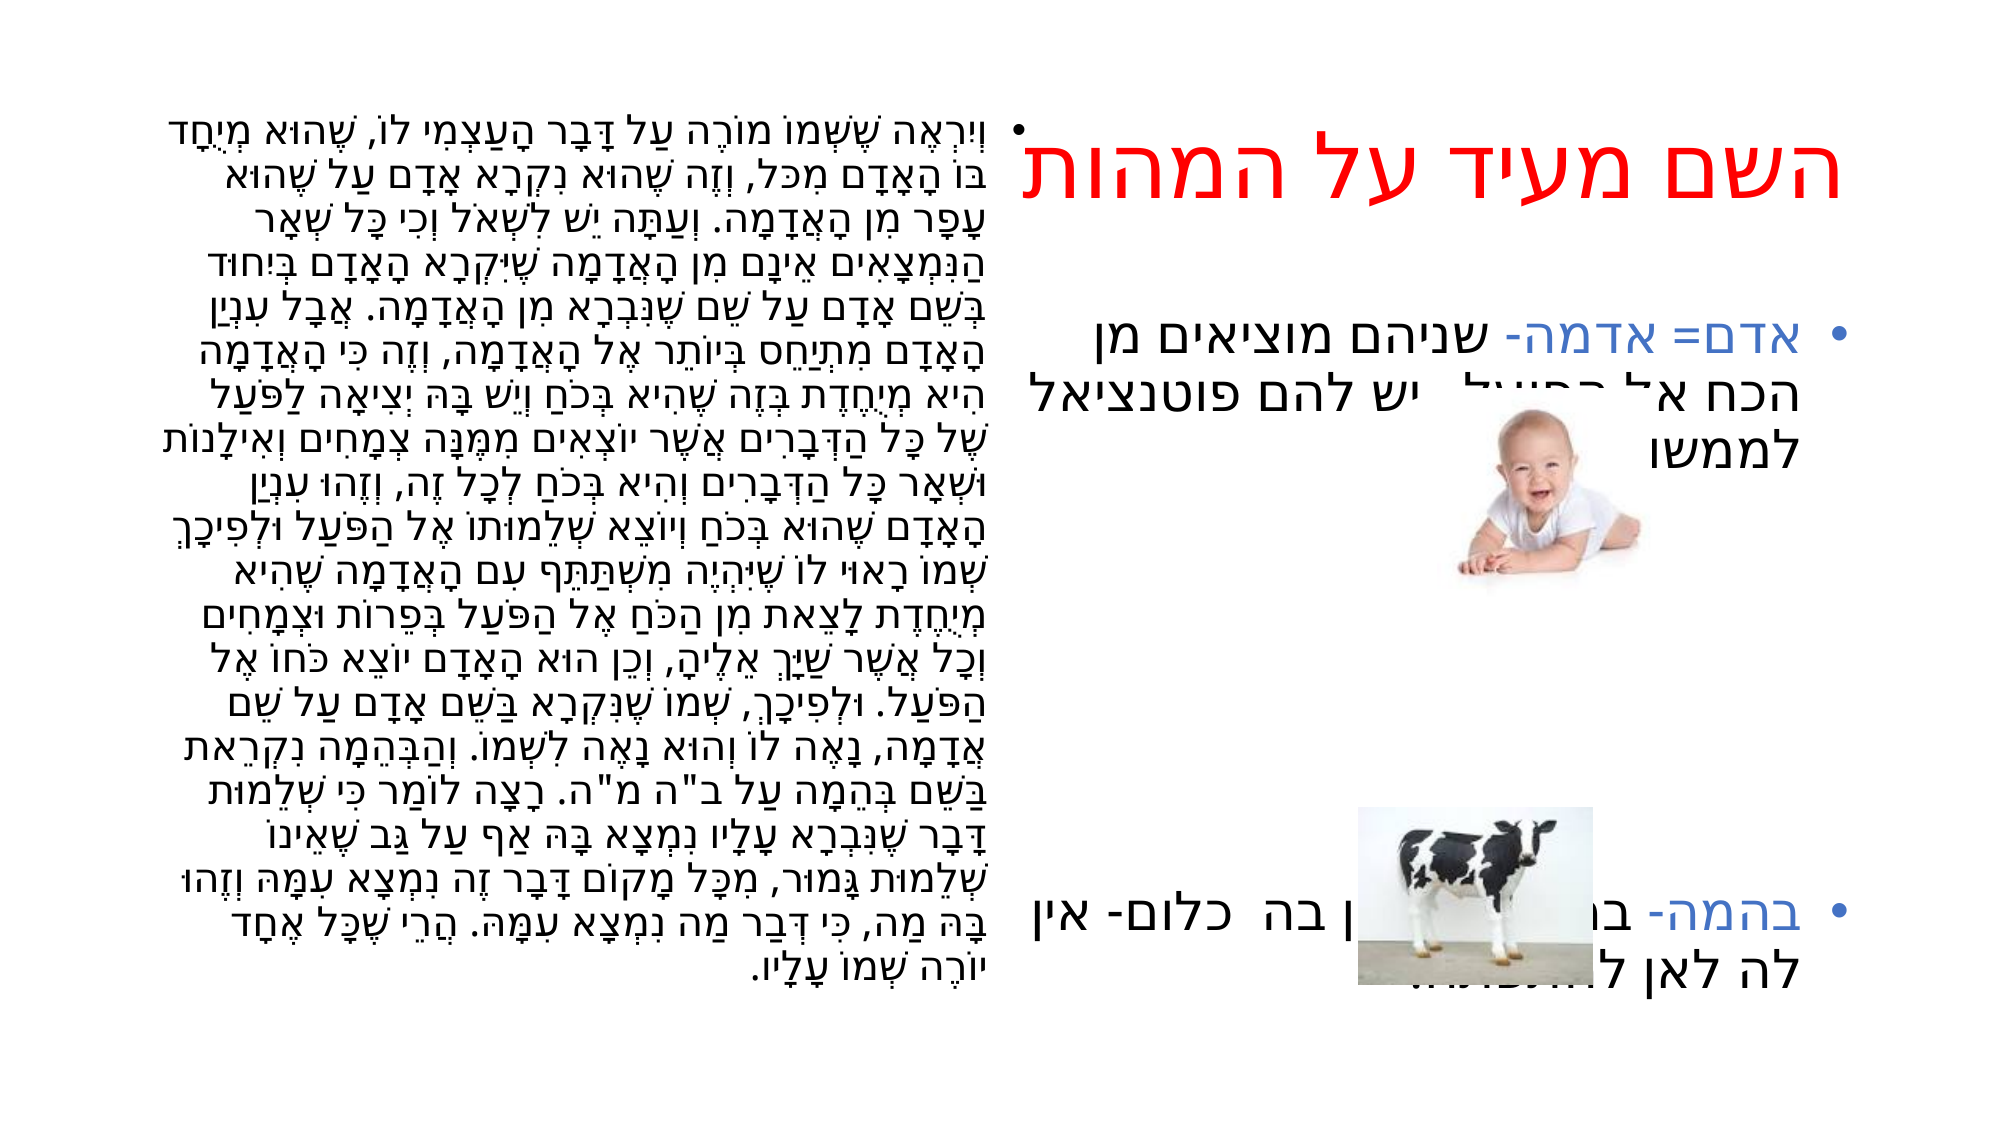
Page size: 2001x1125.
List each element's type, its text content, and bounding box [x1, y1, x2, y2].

list אדם= אדמה- שניהם מוציאים מן הכח אל הפועל . יש להם פוטנציאל לממשו. בהמה- בה- מה?- אין בה כלום- אין לה לאן להתפתח. [1012, 299, 1863, 1014]
picture [1358, 807, 1593, 985]
title השם מעיד על המהות [137, 59, 1863, 278]
list וְיִרְאֶה שֶׁשְּׁמוֹ מוֹרֶה עַל דָּבָר הָעַצְמִי לוֹ, שֶׁהוּא מְיֻחָד בּוֹ הָאָדָם מִכּל, וְזֶה שֶׁהוּא נִקְרָא אָדָם עַל שֶׁהוּא עָפָר מִן הָאֲדָמָה. וְעַתָּה יֵשׁ לִשְׁאֹל וְכִי כָּל שְׁאָר הַנִּמְצָאִים אֵינָם מִן הָאֲדָמָה שֶׁיִּקְרָא הָאָדָם בְּיִחוּד בְּשֵׁם אָדָם עַל שֵׁם שֶׁנִּבְרָא מִן הָאֲדָמָה. אֲבָל עִנְיַן הָאָדָם מִתְיַחֵס בְּיוֹתֵר אֶל הָאֲדָמָה, וְזֶה כִּי הָאֲדָמָה הִיא מְיֻחֶדֶת בְּזֶה שֶׁהִיא בְּכֹחַ וְיֵשׁ בָּהּ יְצִיאָה לַפֹּעַל שֶׁל כָּל הַדְּבָרִים אֲשֶׁר יוֹצְאִים מִמֶּנָּה צְמָחִים וְאִילָנוֹת וּשְׁאָר כָּל הַדְּבָרִים וְהִיא בְּכֹחַ לְכָל זֶה, וְזֶהוּ עִנְיַן הָאָדָם שֶׁהוּא בְּכֹחַ וְיוֹצֵא שְׁלֵמוּתוֹ אֶל הַפֹּעַל וּלְפִיכָךְ שְׁמוֹ רָאוּי לוֹ שֶׁיִּהְיֶה מִשְׁתַּתֵּף עִם הָאֲדָמָה שֶׁהִיא מְיֻחֶדֶת לָצֵאת מִן הַכֹּחַ אֶל הַפֹּעַל בְּפֵרוֹת וּצְמָחִים וְכָל אֲשֶׁר שַׁיָּךְ אֵלֶיהָ, וְכֵן הוּא הָאָדָם יוֹצֵא כֹּחוֹ אֶל הַפֹּעַל. וּלְפִיכָךְ, שְׁמוֹ שֶׁנִּקְרָא בַּשֵּׁם אָדָם עַל שֵׁם אֲדָמָה, נָאֶה לוֹ וְהוּא נָאֶה לִשְׁמוֹ. וְהַבְּהֵמָה נִקְרֵאת בַּשֵּׁם בְּהֵמָה עַל ב"ה מ"ה. רָצָה לוֹמַר כִּי שְׁלֵמוּת דָּבָר שֶׁנִּבְרָא עָלָיו נִמְצָא בָּהּ אַף עַל גַּב שֶׁאֵינוֹ שְׁלֵמוּת גָּמוּר, מִכָּל מָקוֹם דָּבָר זֶה נִמְצָא עִמָּהּ וְזֶהוּ בָּהּ מַה, כִּי דְּבַר מַה נִמְצָא עִמָּהּ. הֲרֵי שֶׁכָּל אֶחָד יוֹרֶה שְׁמוֹ עָלָיו. [137, 102, 1037, 1014]
picture [1437, 388, 1652, 603]
